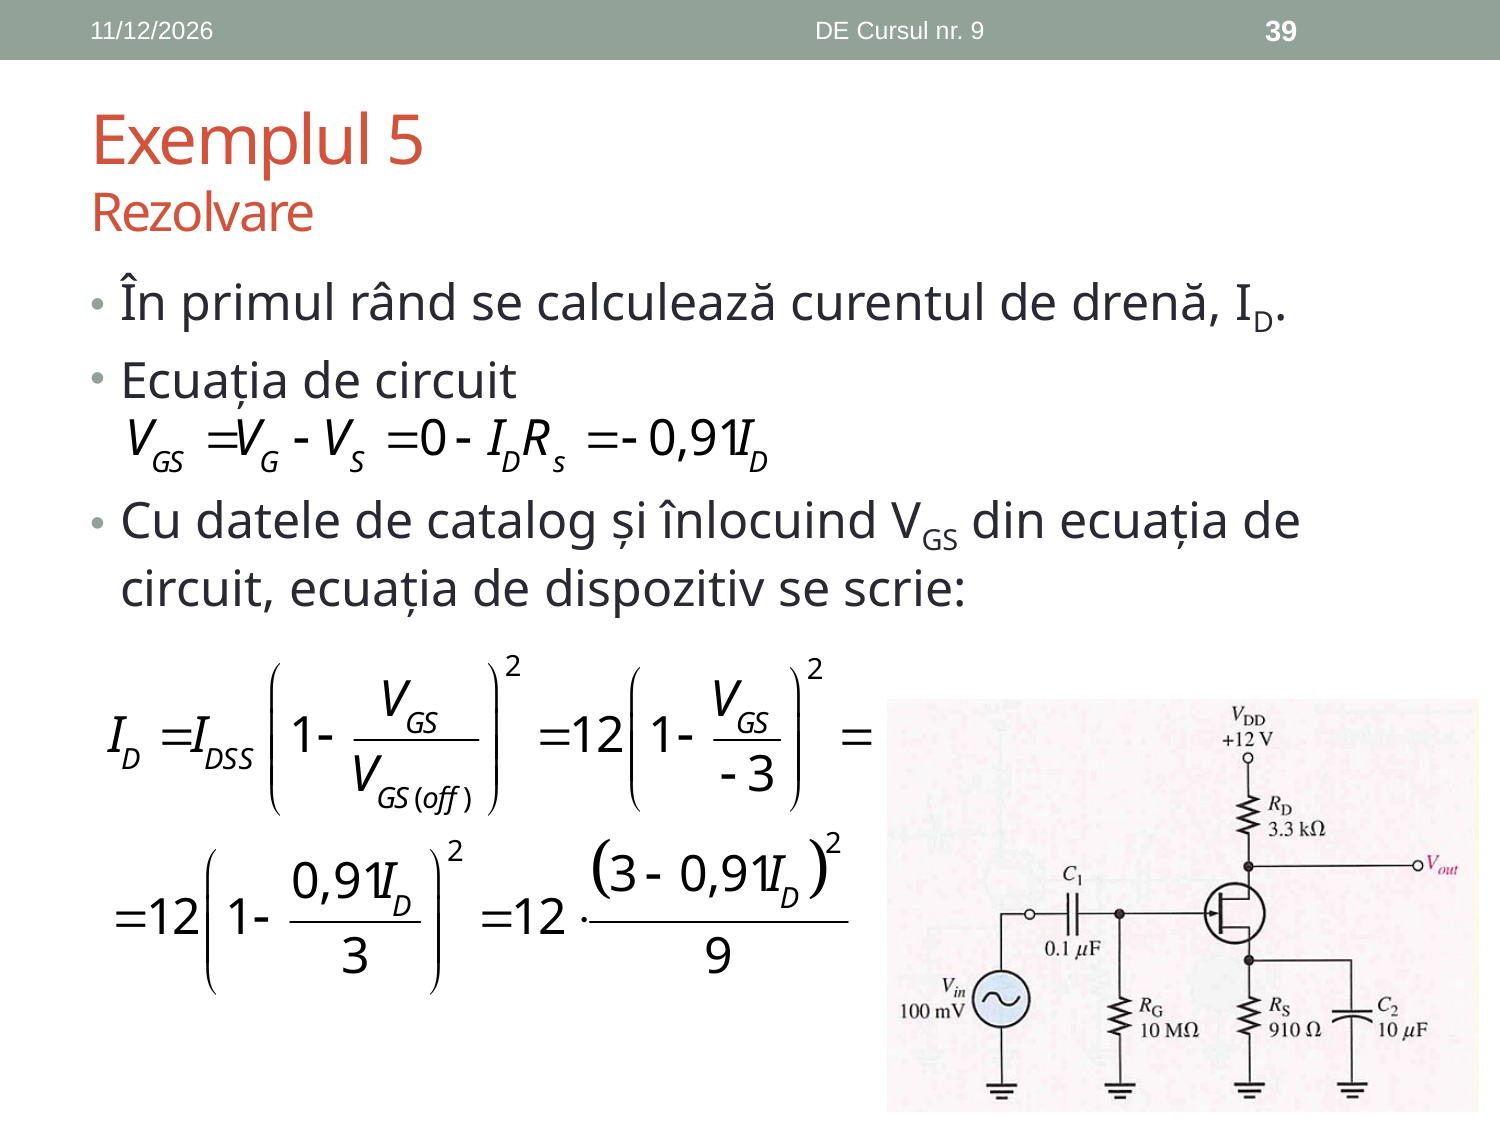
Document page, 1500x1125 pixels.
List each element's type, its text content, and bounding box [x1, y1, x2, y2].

list În primul rând se calculează curentul de drenă, ID. Ecuația de circuit Cu datele de catalog și înlocuind VGS din ecuația de circuit, ecuația de dispozitiv se scrie: [75, 262, 1425, 1063]
title Exemplul 5 Rezolvare [75, 87, 1425, 250]
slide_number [75, 3, 550, 57]
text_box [103, 638, 876, 1006]
picture [887, 699, 1479, 1112]
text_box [124, 400, 780, 485]
slide_number 39 [1250, 3, 1425, 57]
footer DE Cursul nr. 9 [562, 3, 1238, 57]
